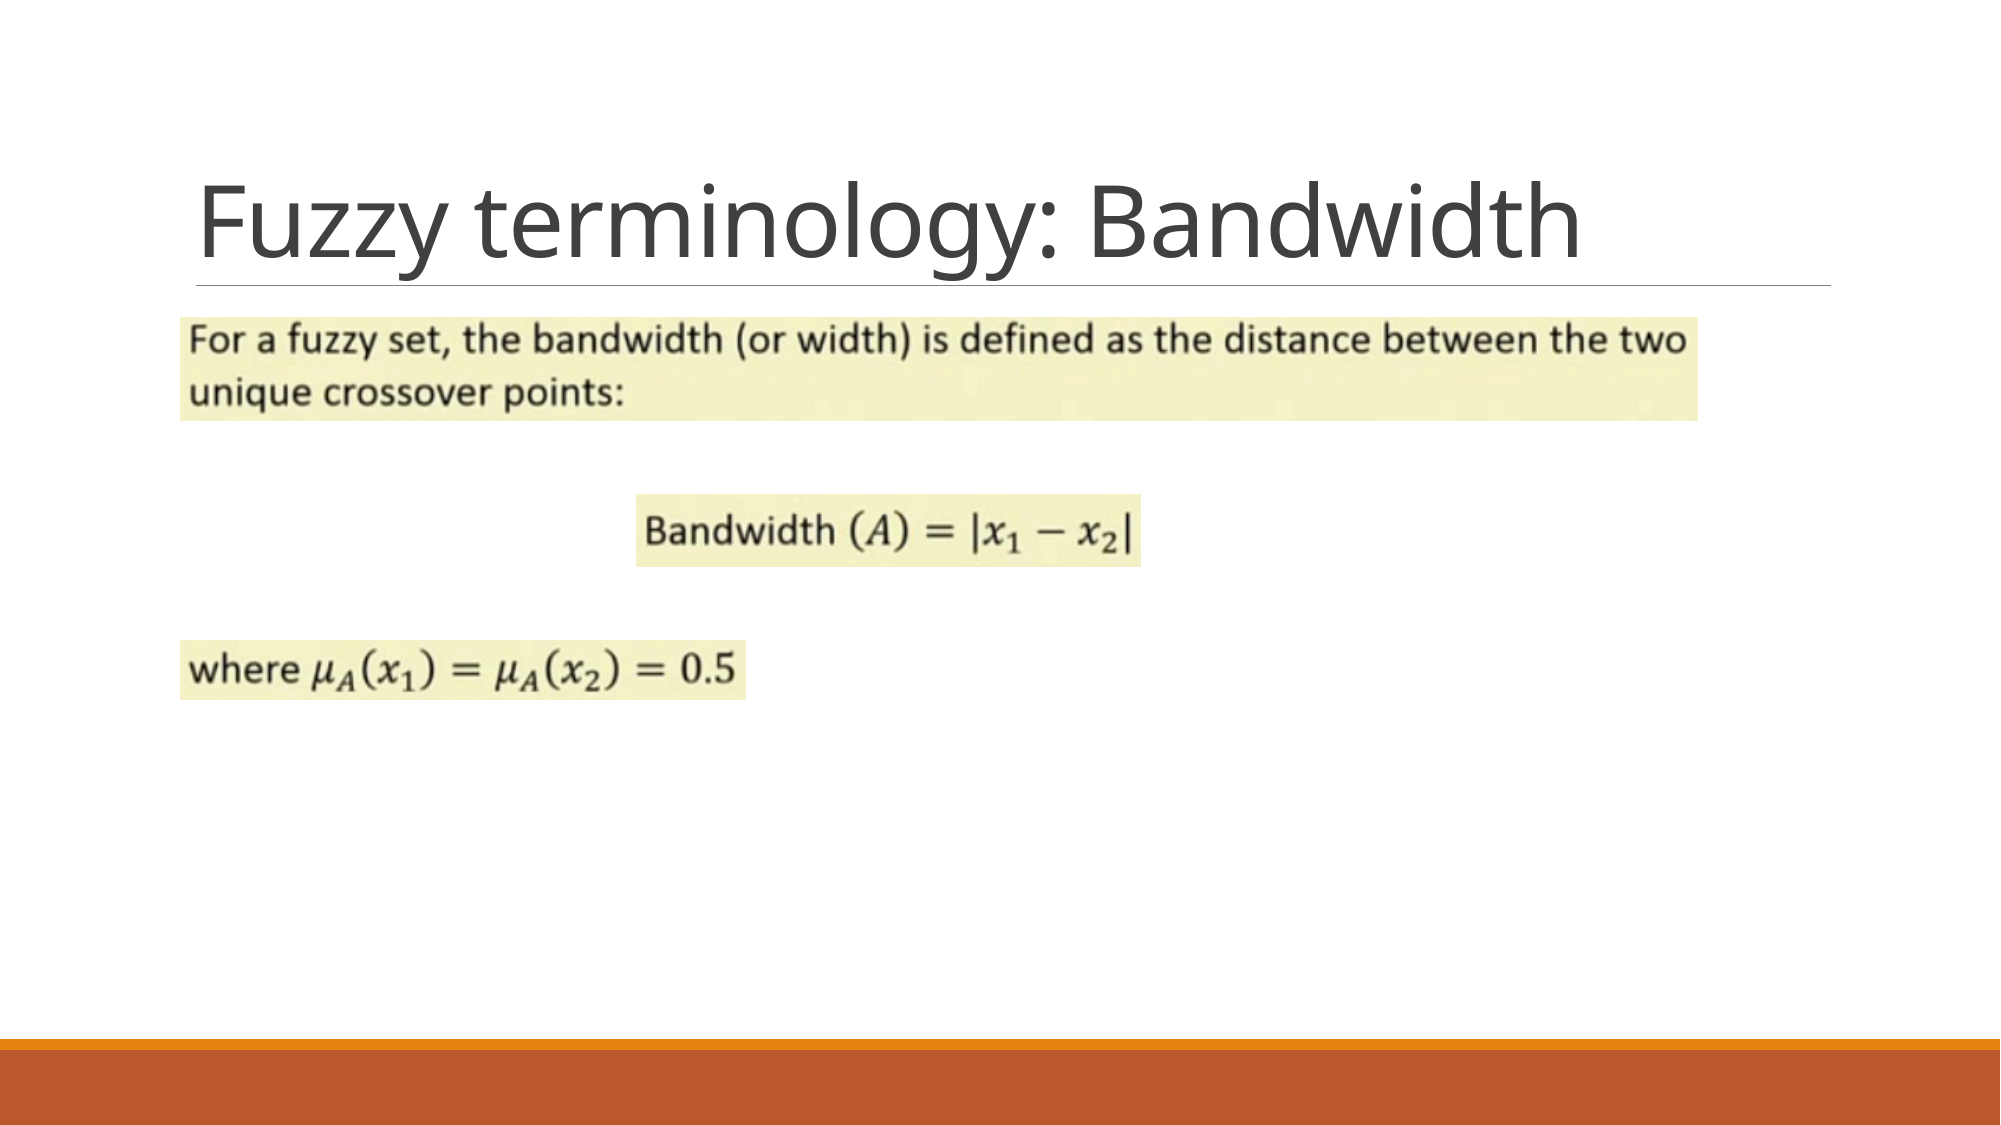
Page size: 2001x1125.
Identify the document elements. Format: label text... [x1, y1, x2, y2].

picture [635, 494, 1142, 568]
picture [179, 639, 747, 701]
picture [179, 317, 1698, 422]
title Fuzzy terminology: Bandwidth [180, 47, 1830, 285]
